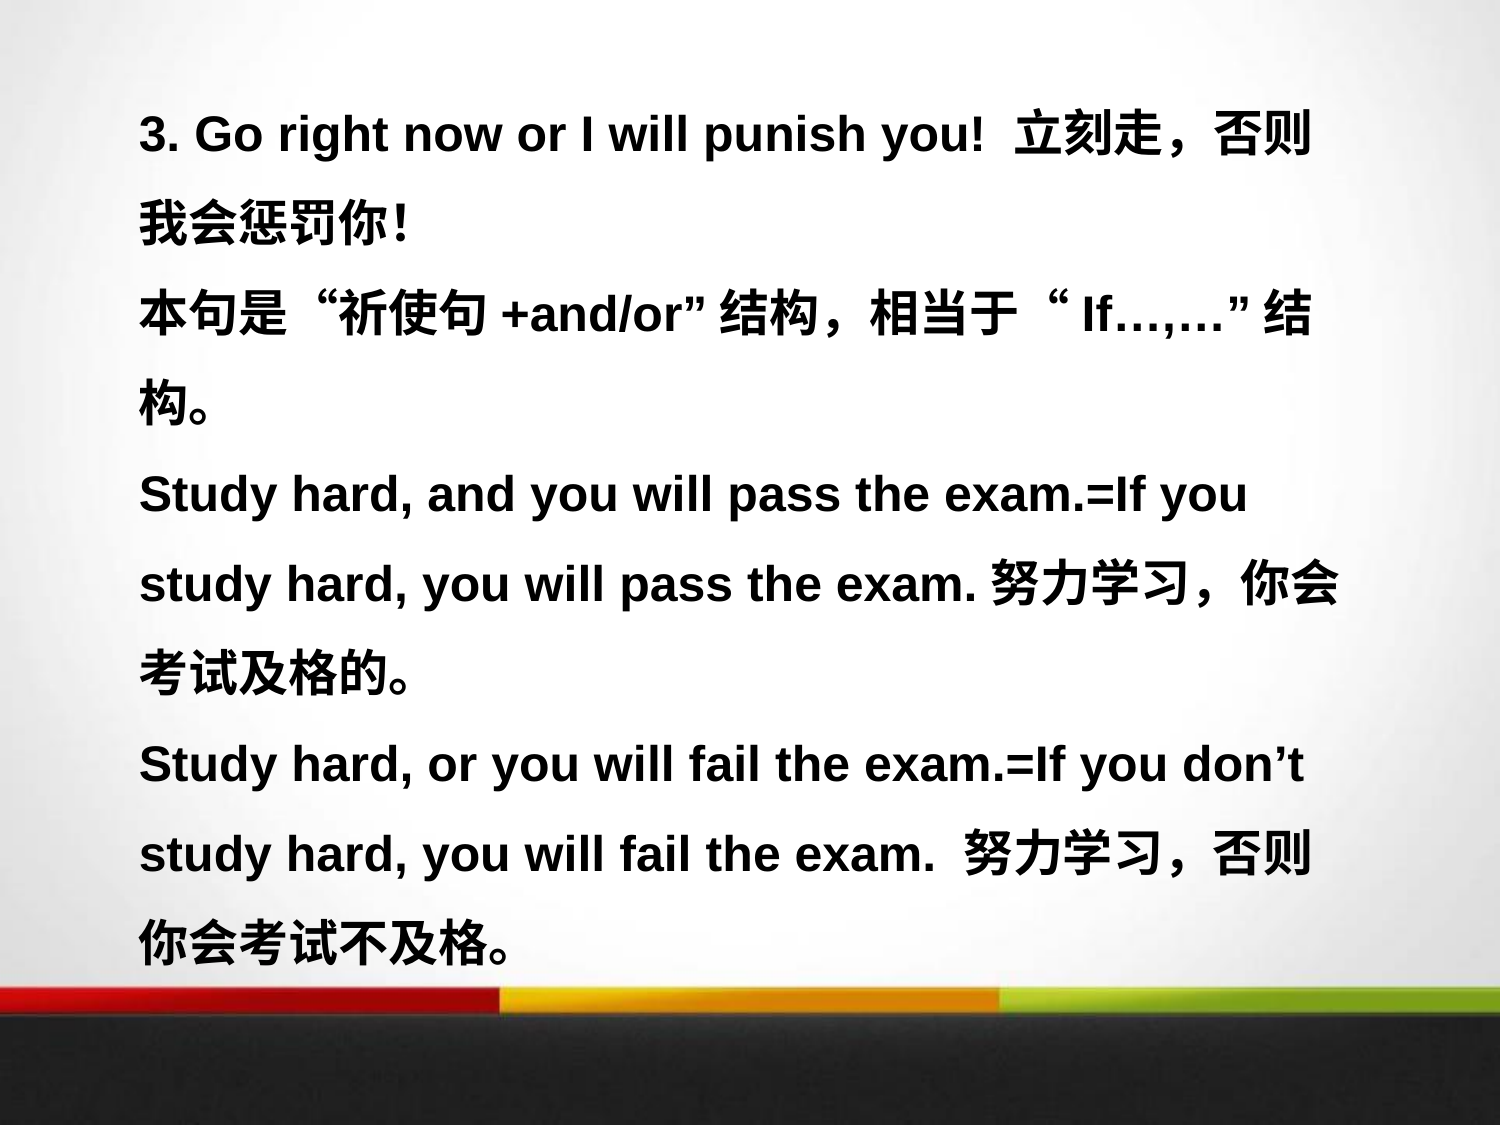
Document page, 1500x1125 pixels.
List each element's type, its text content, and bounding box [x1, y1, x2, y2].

picture [0, 0, 1500, 1125]
text_box 3. Go right now or I will punish you! 立刻走，否则我会惩罚你！ 本句是“祈使句+and/or”结构，相当于“If…,…”结构。 Study hard, and you will pass the exam.=If you study hard, you will pass the exam.努力学习，你会考试及格的。 Study hard, or you will fail the exam.=If you don’t study hard, you will fail the exam. 努力学习，否则你会考试不及格。 [123, 63, 1376, 979]
